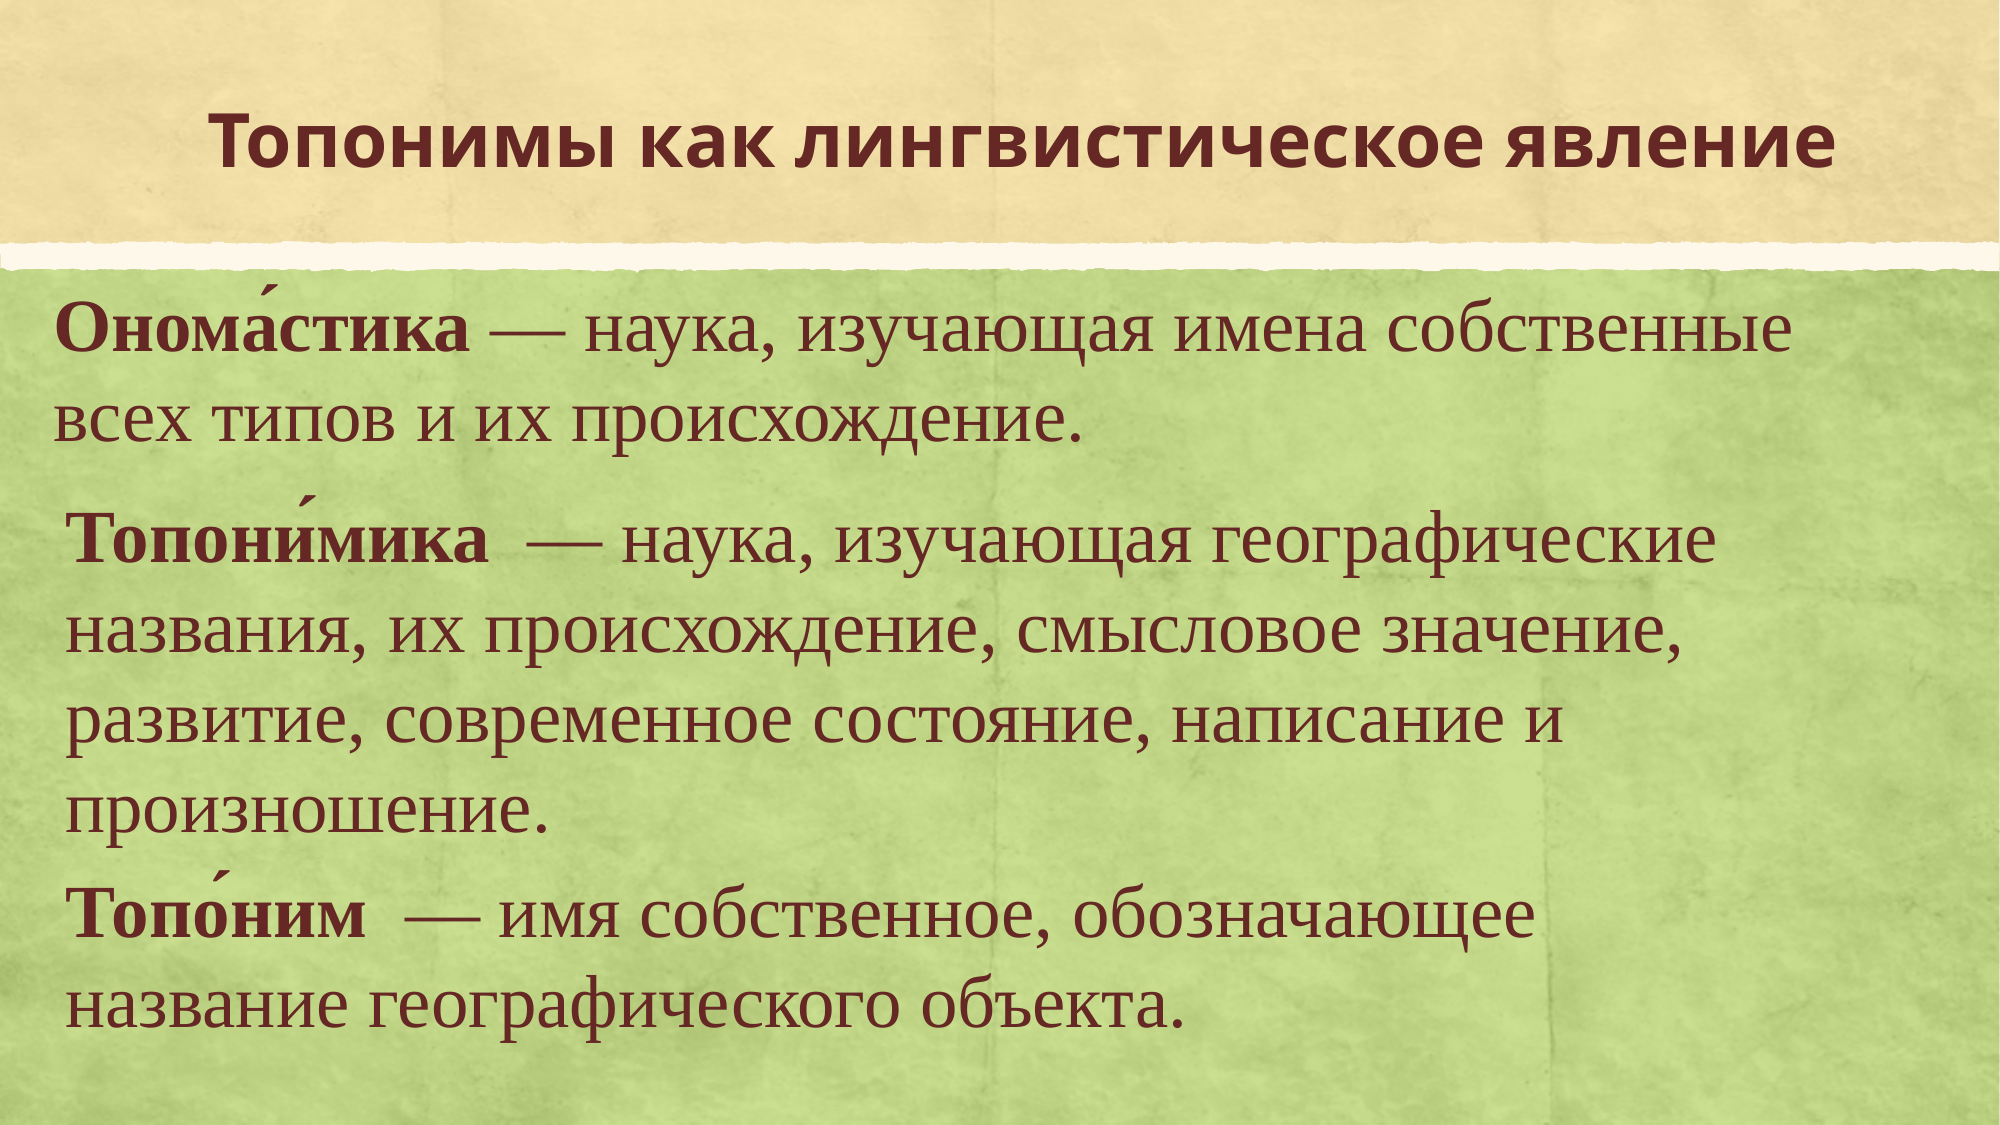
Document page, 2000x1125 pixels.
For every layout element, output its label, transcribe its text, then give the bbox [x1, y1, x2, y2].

text_box Онома́стика — наука, изучающая имена собственные всех типов и их происхождение. [38, 269, 1902, 465]
title Топонимы как лингвистическое явление [179, 46, 1867, 192]
text_box Топони́мика — наука, изучающая географические названия, их происхождение, смысловое значение, развитие, современное состояние, написание и произношение. [50, 480, 1867, 856]
text_box Топо́ним — имя собственное, обозначающее название географического объекта. [50, 855, 1844, 1051]
